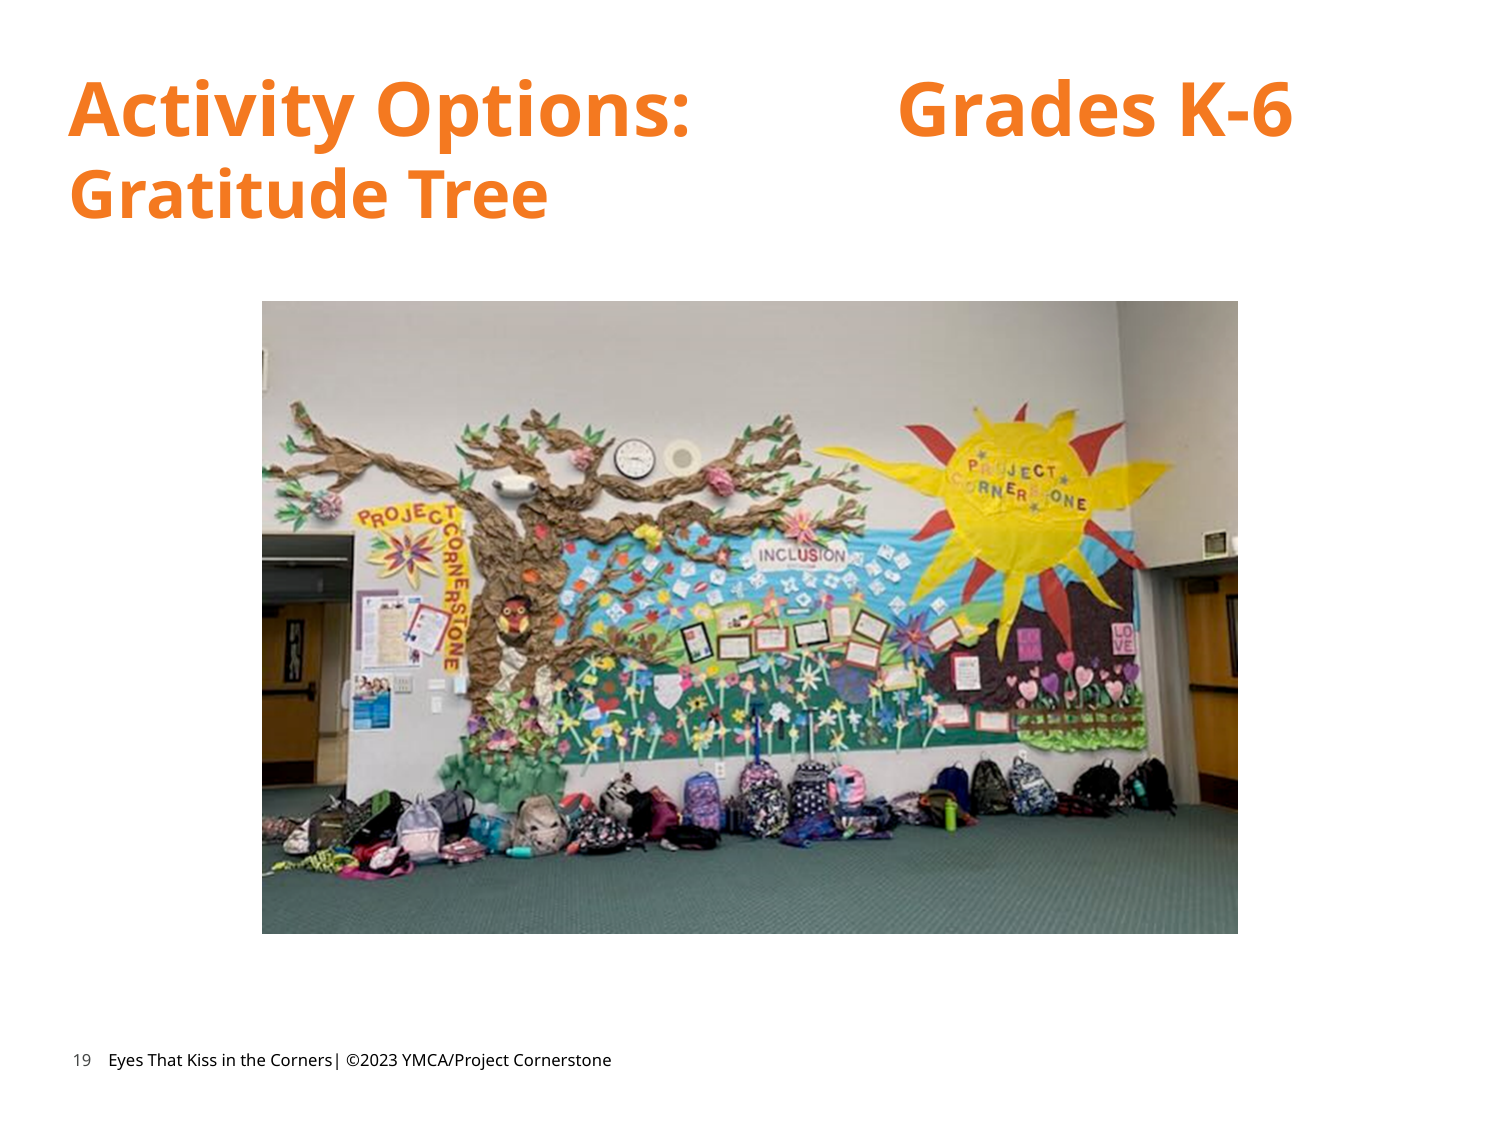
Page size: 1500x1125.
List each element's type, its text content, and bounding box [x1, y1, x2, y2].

footer Eyes That Kiss in the Corners| ©2023 YMCA/Project Cornerstone [92, 1042, 864, 1091]
picture [262, 301, 1238, 934]
title Activity Options: Grades K-6 Gratitude Tree [53, 53, 1428, 193]
slide_number 19 [57, 1042, 92, 1079]
